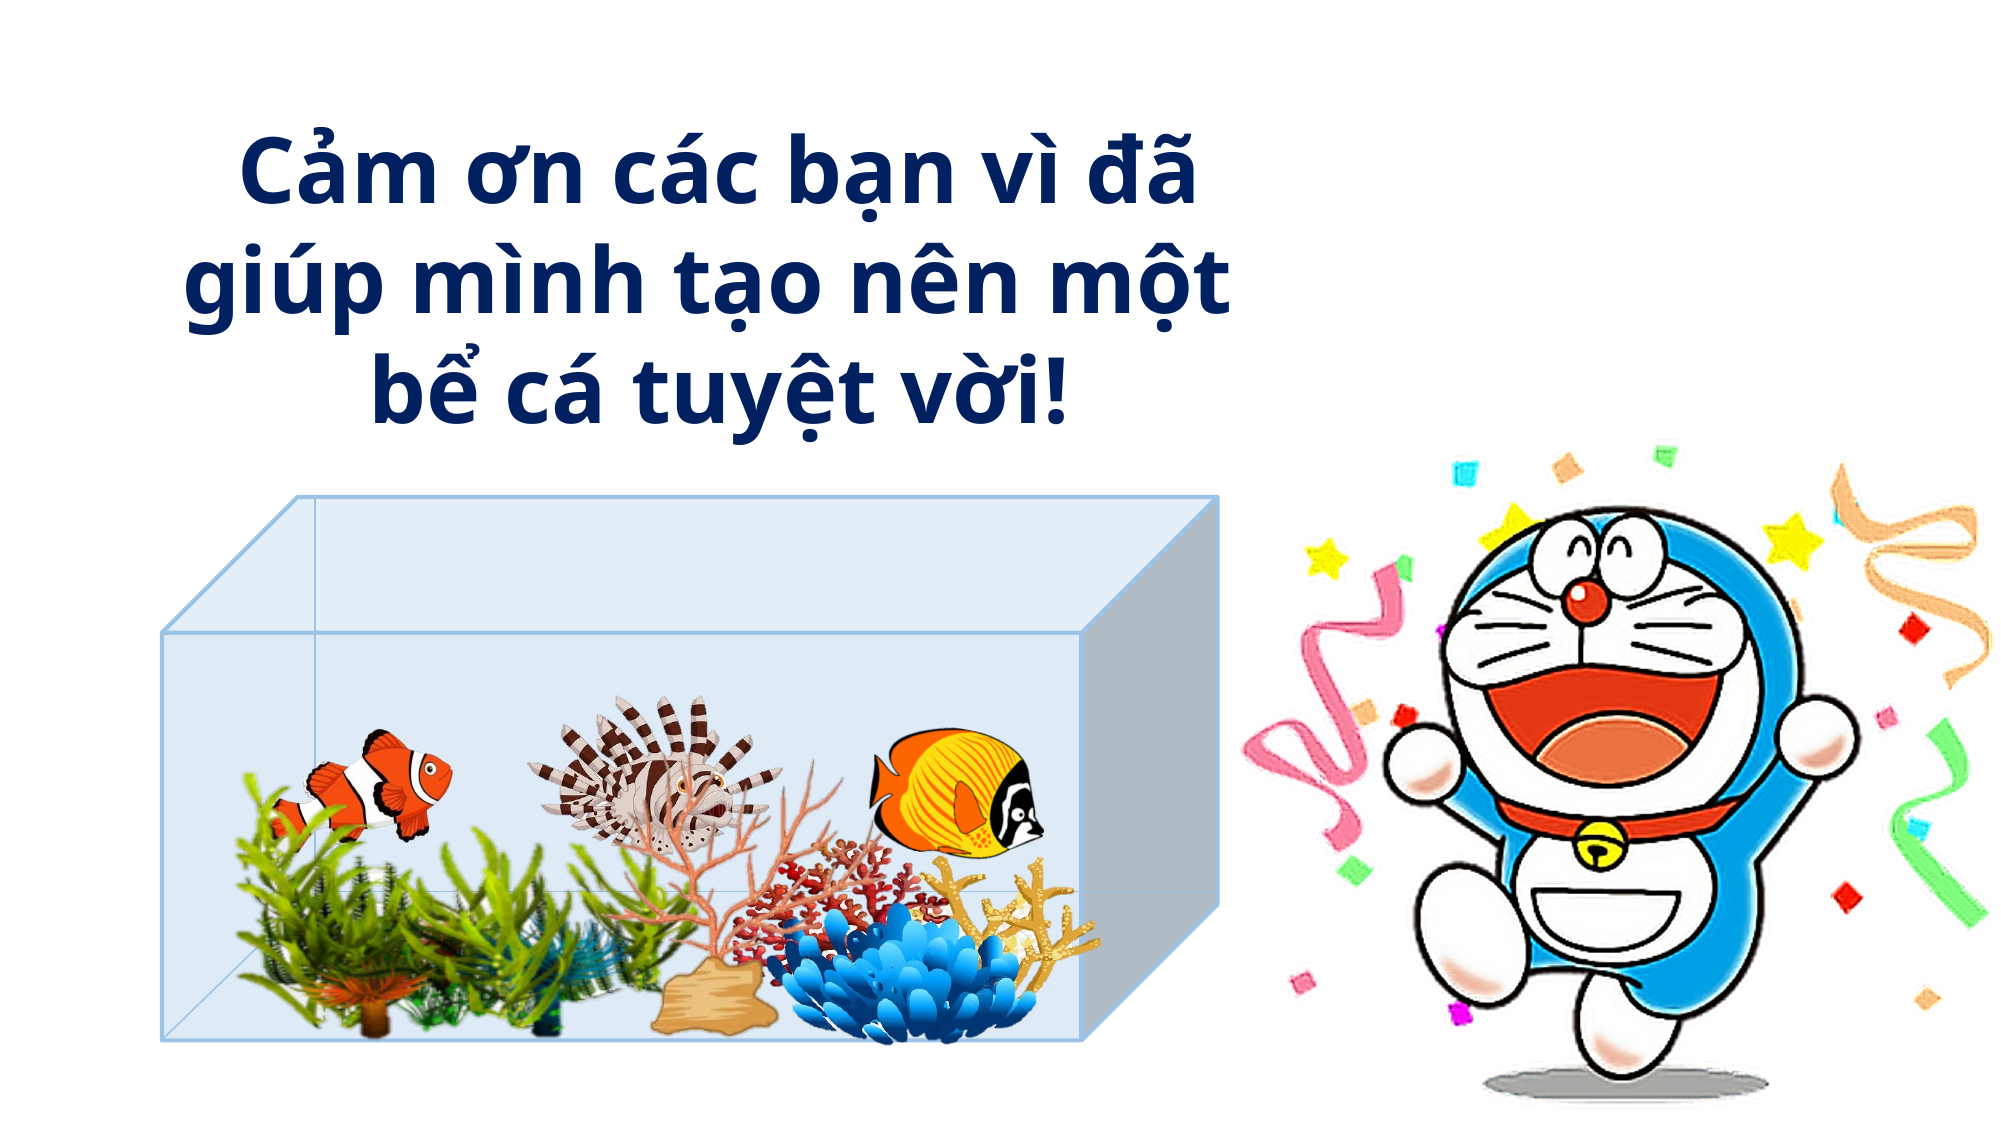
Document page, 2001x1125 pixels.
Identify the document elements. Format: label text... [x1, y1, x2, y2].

text_box Cảm ơn các bạn vì đã giúp mình tạo nên một bể cá tuyệt vời! [129, 104, 1310, 450]
picture [1233, 437, 2000, 1111]
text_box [161, 496, 1218, 1125]
